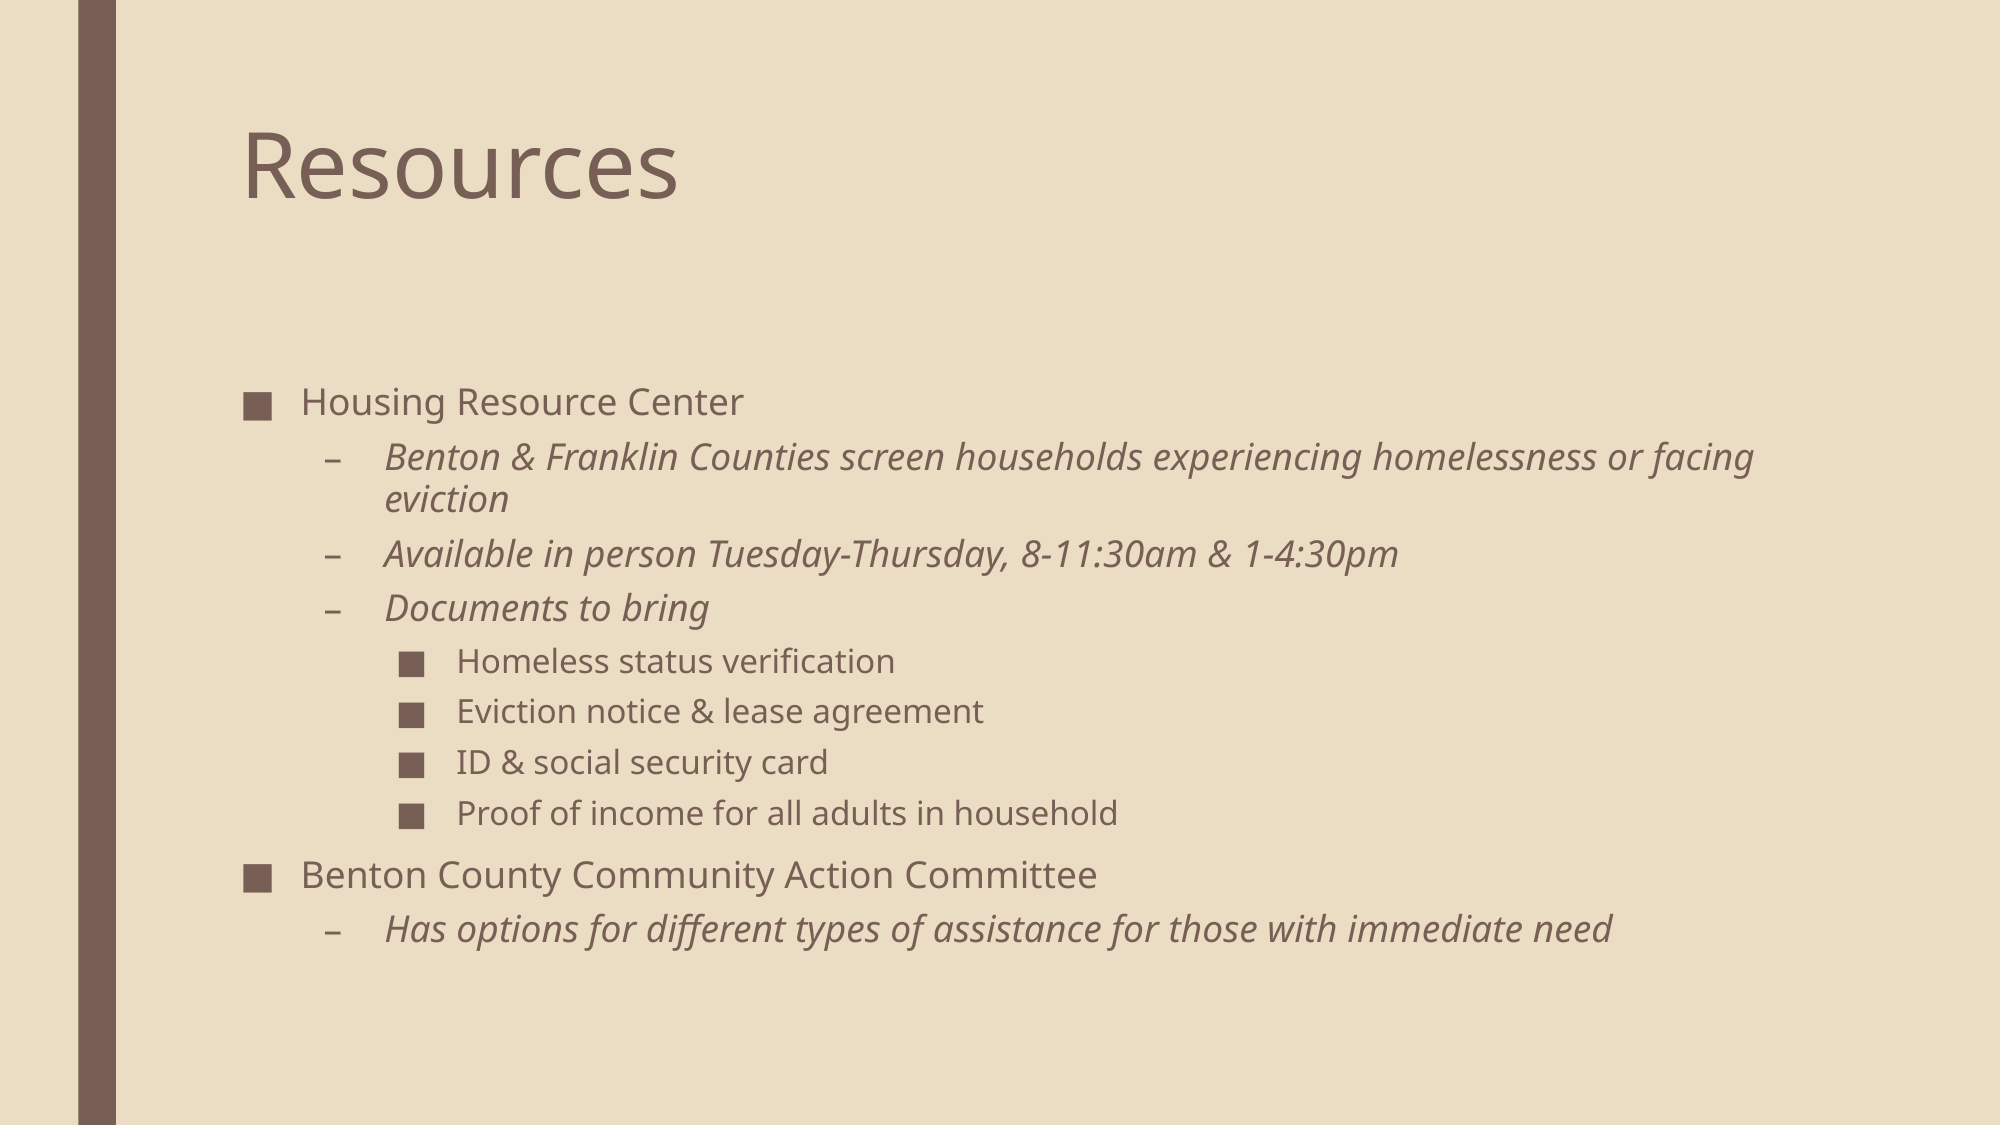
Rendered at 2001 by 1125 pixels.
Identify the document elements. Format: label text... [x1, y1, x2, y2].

list Housing Resource Center Benton & Franklin Counties screen households experiencing homelessness or facing eviction Available in person Tuesday-Thursday, 8-11:30am & 1-4:30pm Documents to bring Homeless status verification Eviction notice & lease agreement ID & social security card Proof of income for all adults in household Benton County Community Action Committee Has options for different types of assistance for those with immediate need [225, 375, 1800, 963]
title Resources [225, 112, 1800, 357]
